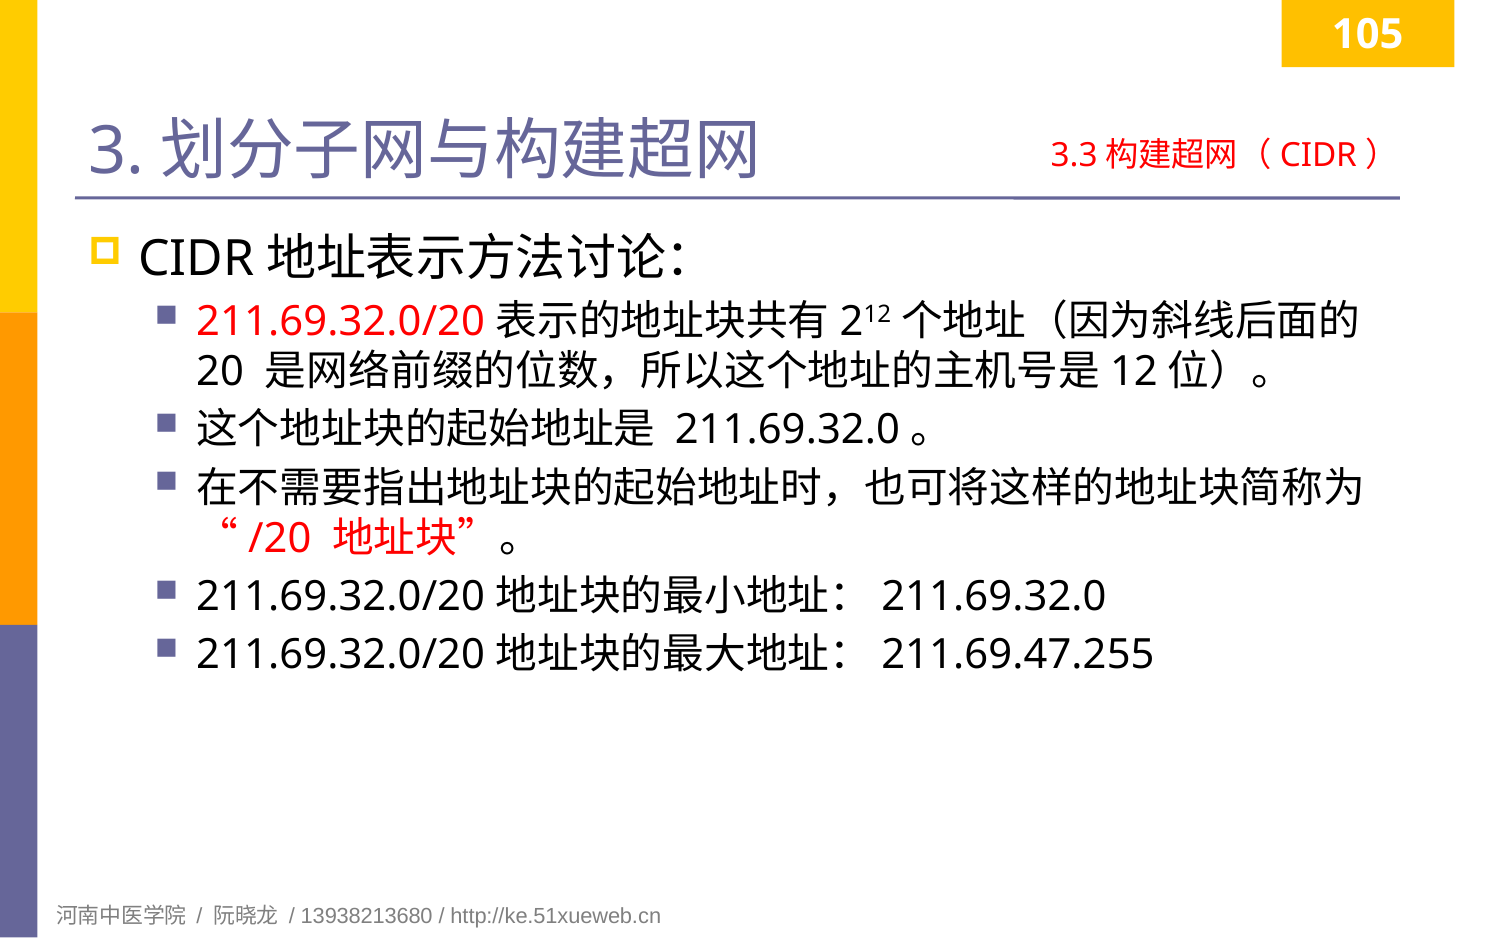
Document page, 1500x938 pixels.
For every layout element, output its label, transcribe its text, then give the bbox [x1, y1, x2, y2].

list 3.3构建超网（CIDR） [939, 126, 1412, 186]
slide_number 105 [1281, 0, 1455, 68]
title 3.划分子网与构建超网 [75, 37, 1425, 194]
list CIDR地址表示方法讨论： 211.69.32.0/20表示的地址块共有212个地址（因为斜线后面的20 是网络前缀的位数，所以这个地址的主机号是12位）。 这个地址块的起始地址是 211.69.32.0。 在不需要指出地址块的起始地址时，也可将这样的地址块简称为“/20 地址块”。 211.69.32.0/20地址块的最小地址：211.69.32.0 211.69.32.0/20地址块的最大地址：211.69.47.255 [75, 218, 1425, 839]
